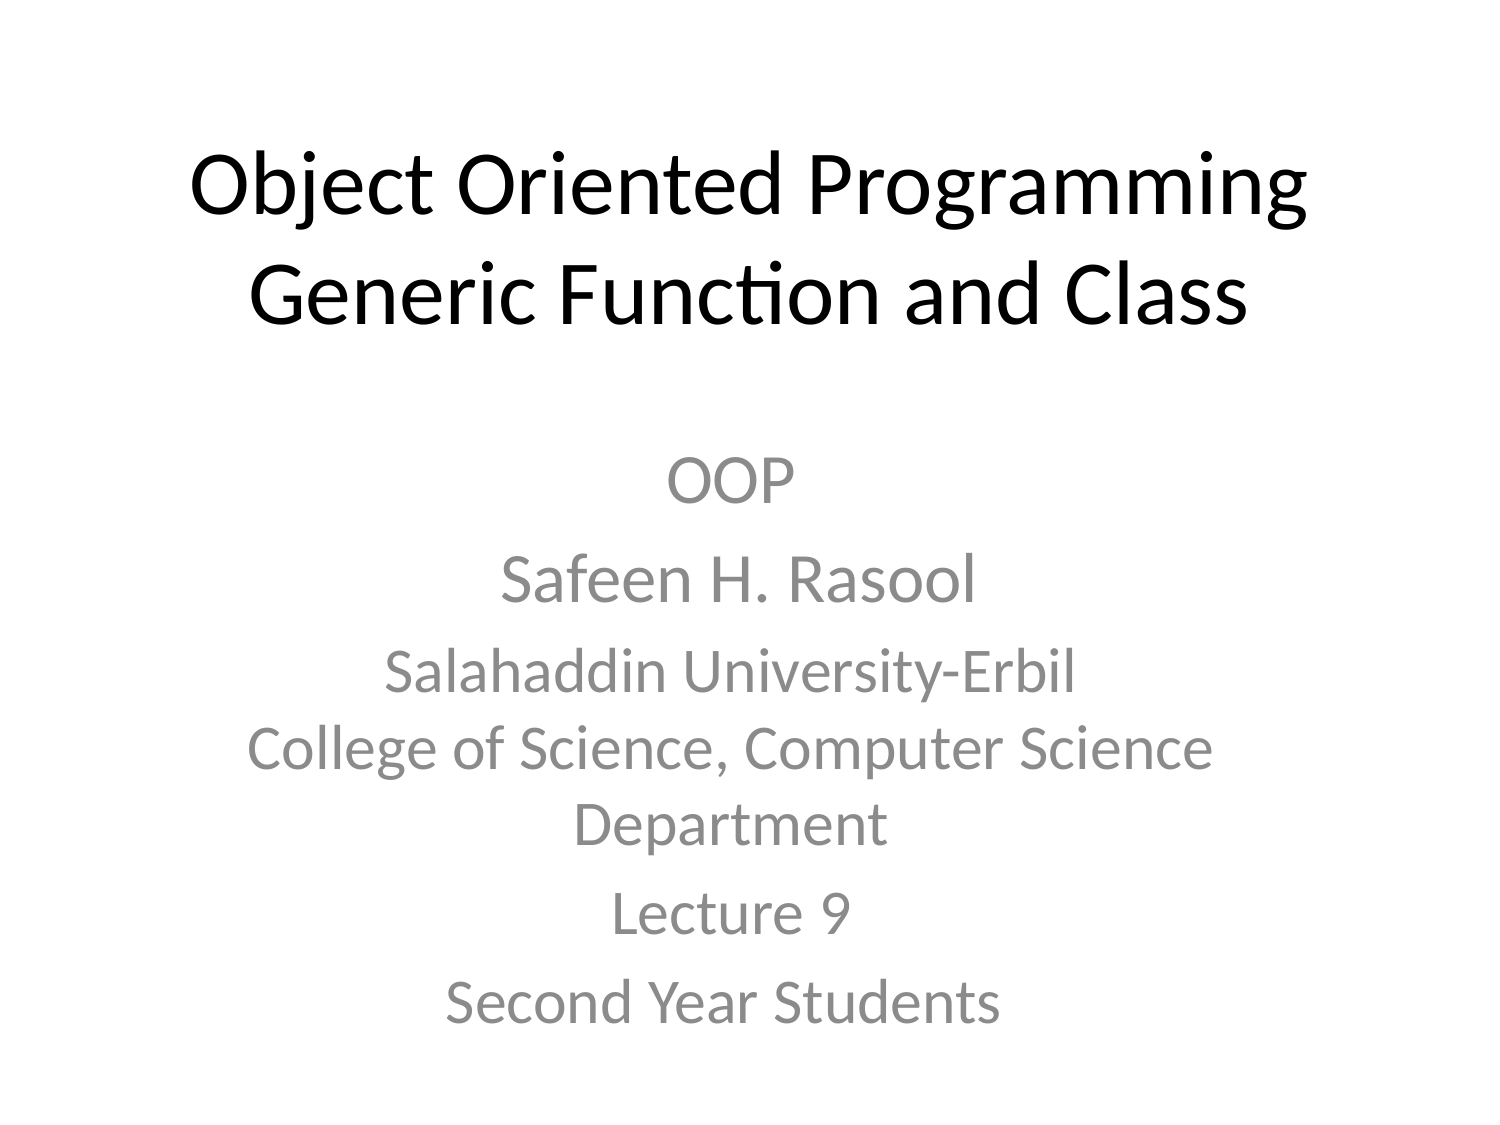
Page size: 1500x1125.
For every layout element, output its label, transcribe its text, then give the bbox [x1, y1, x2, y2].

subtitle OOP Safeen H. Rasool Salahaddin University-Erbil College of Science, Computer Science Department Lecture 9 Second Year Students [87, 425, 1375, 1050]
title Object Oriented Programming Generic Function and Class [112, 112, 1388, 354]
